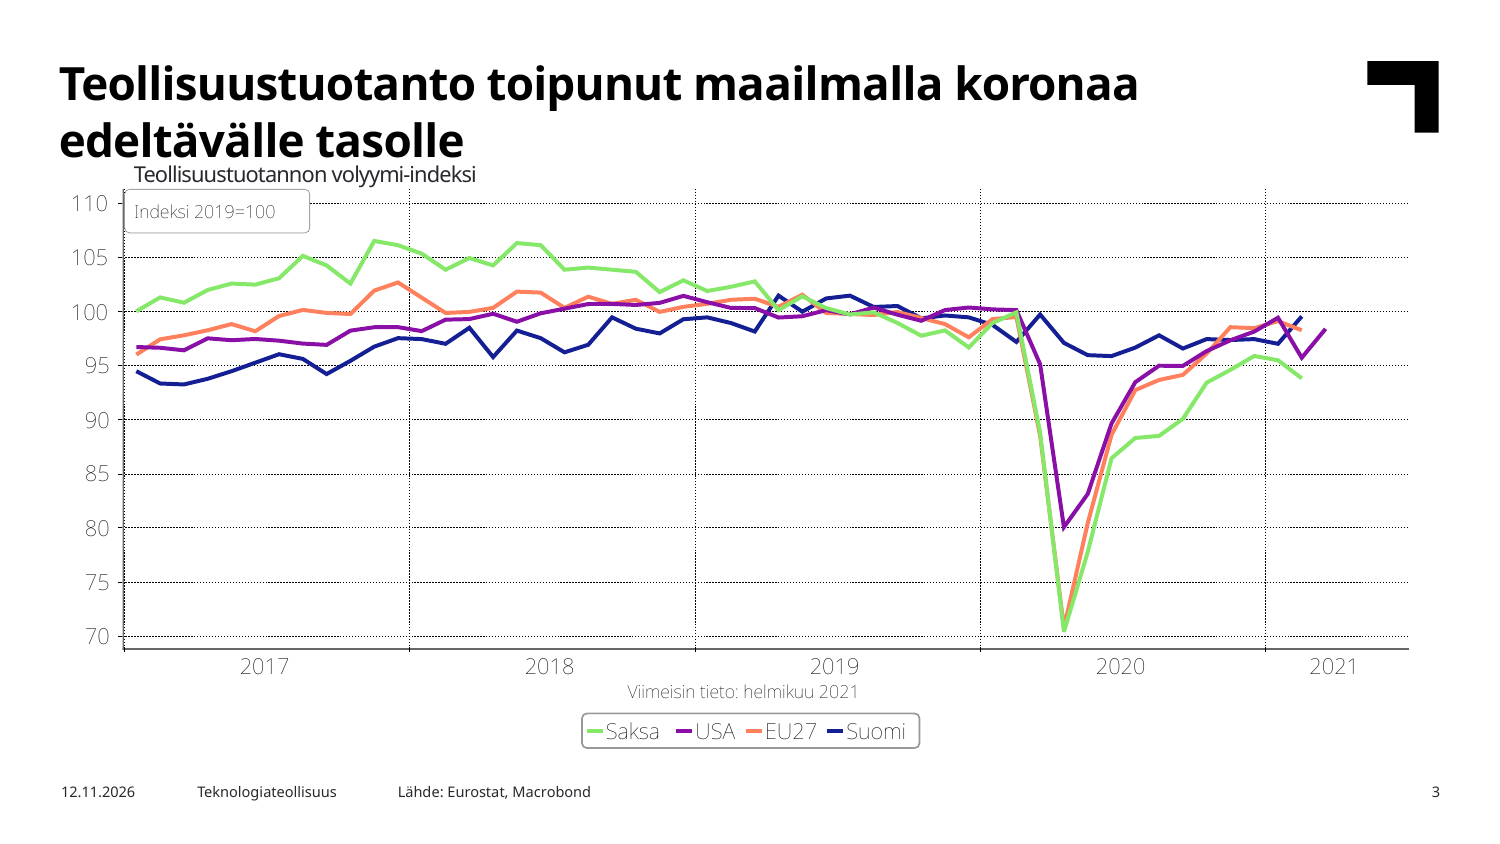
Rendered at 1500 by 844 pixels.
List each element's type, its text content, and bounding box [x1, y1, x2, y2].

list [62, 180, 1439, 763]
slide_number 3 [1313, 775, 1456, 803]
list Lähde: Eurostat, Macrobond [382, 775, 871, 803]
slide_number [46, 775, 182, 803]
footer Teknologiateollisuus [182, 775, 382, 803]
text_box Teollisuustuotannon volyymi-indeksi [128, 154, 871, 179]
list Teollisuustuotanto toipunut maailmalla koronaa edeltävälle tasolle [41, 46, 1353, 153]
